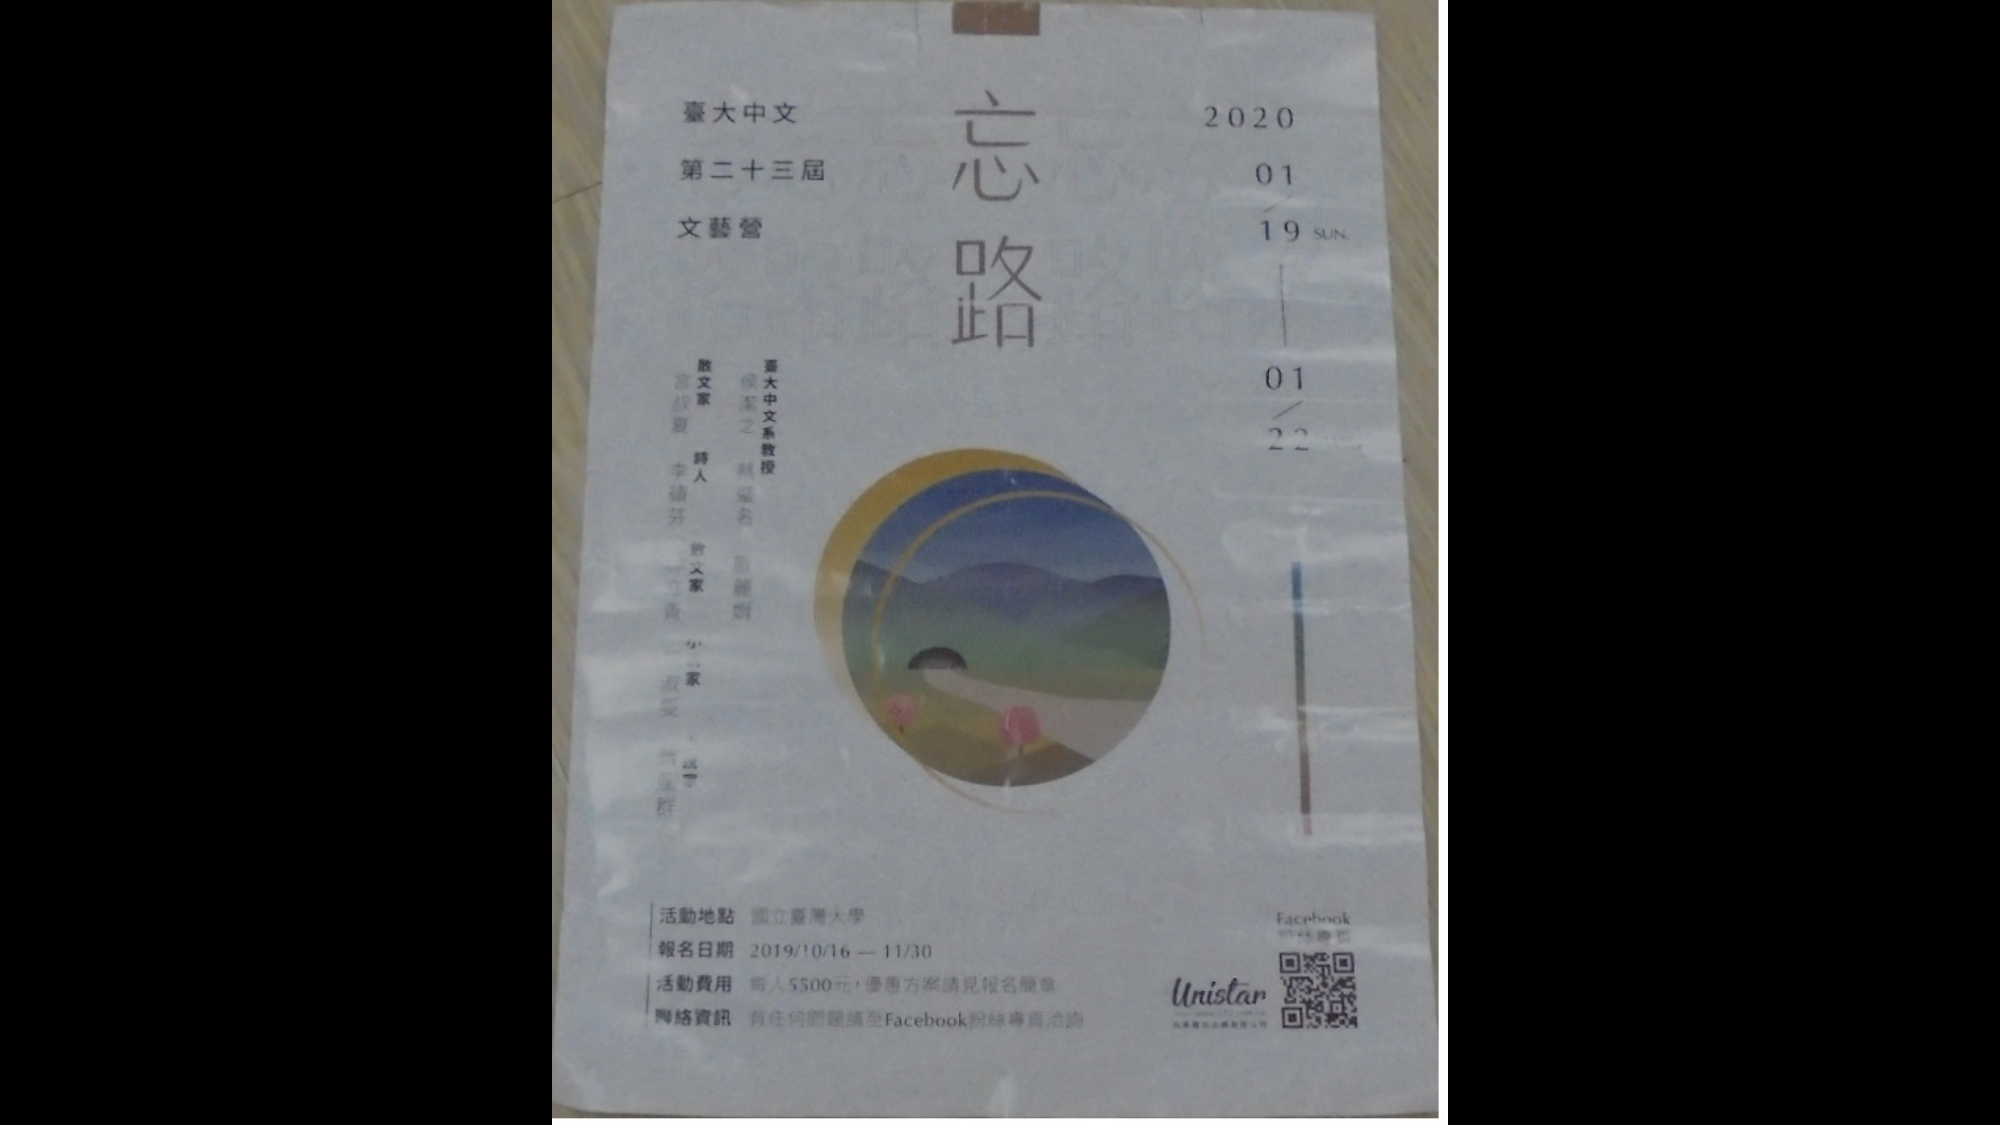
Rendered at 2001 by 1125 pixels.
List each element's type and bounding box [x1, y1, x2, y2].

picture [552, 0, 1448, 1125]
